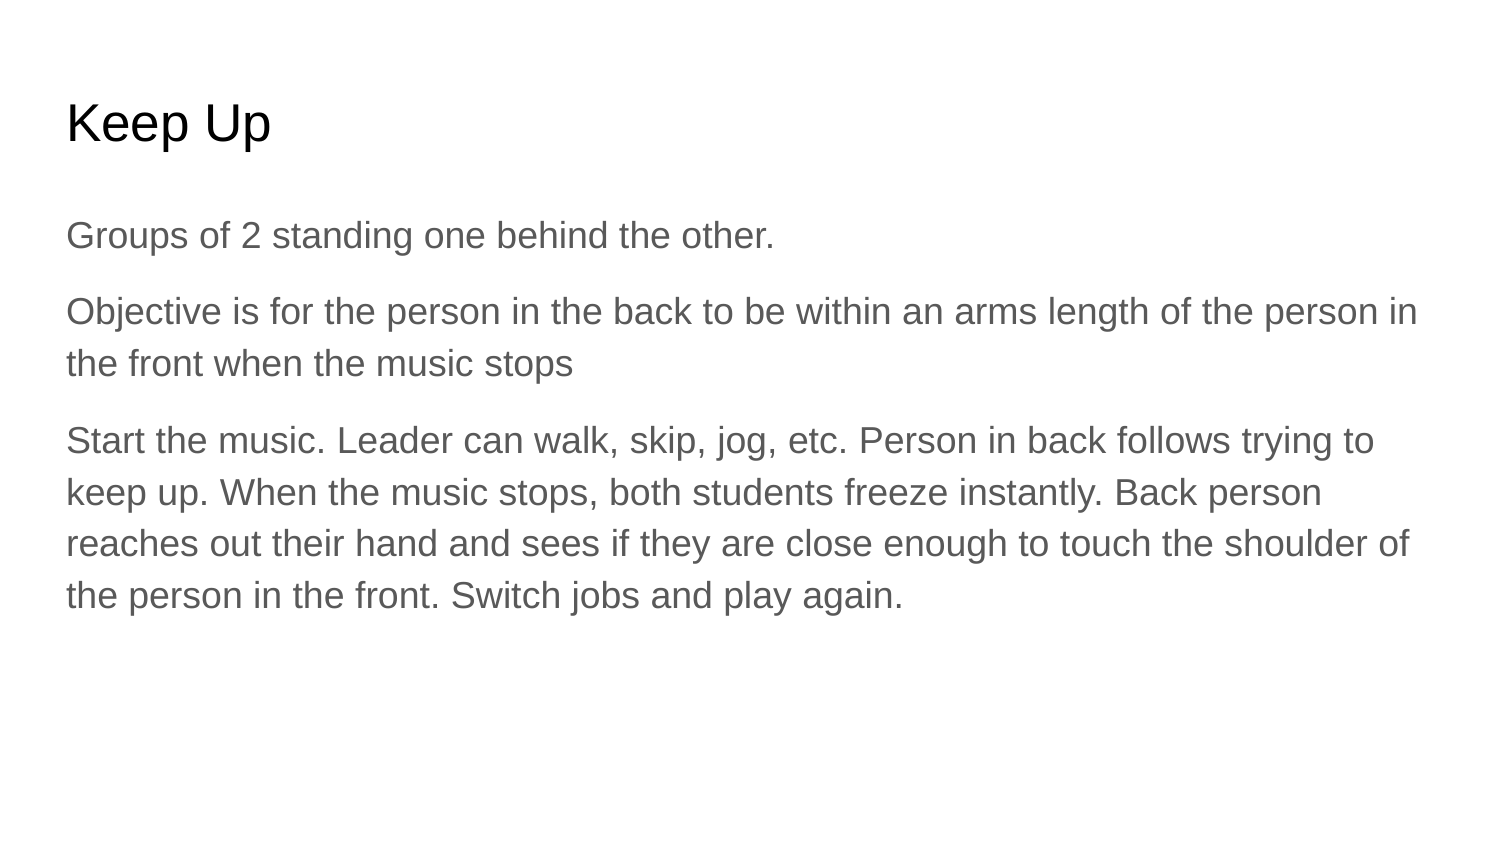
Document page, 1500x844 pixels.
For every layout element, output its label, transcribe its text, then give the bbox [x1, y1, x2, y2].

list Groups of 2 standing one behind the other. Objective is for the person in the back to be within an arms length of the person in the front when the music stops Start the music. Leader can walk, skip, jog, etc. Person in back follows trying to keep up. When the music stops, both students freeze instantly. Back person reaches out their hand and sees if they are close enough to touch the shoulder of the person in the front. Switch jobs and play again. [51, 189, 1449, 750]
title Keep Up [51, 72, 1449, 167]
